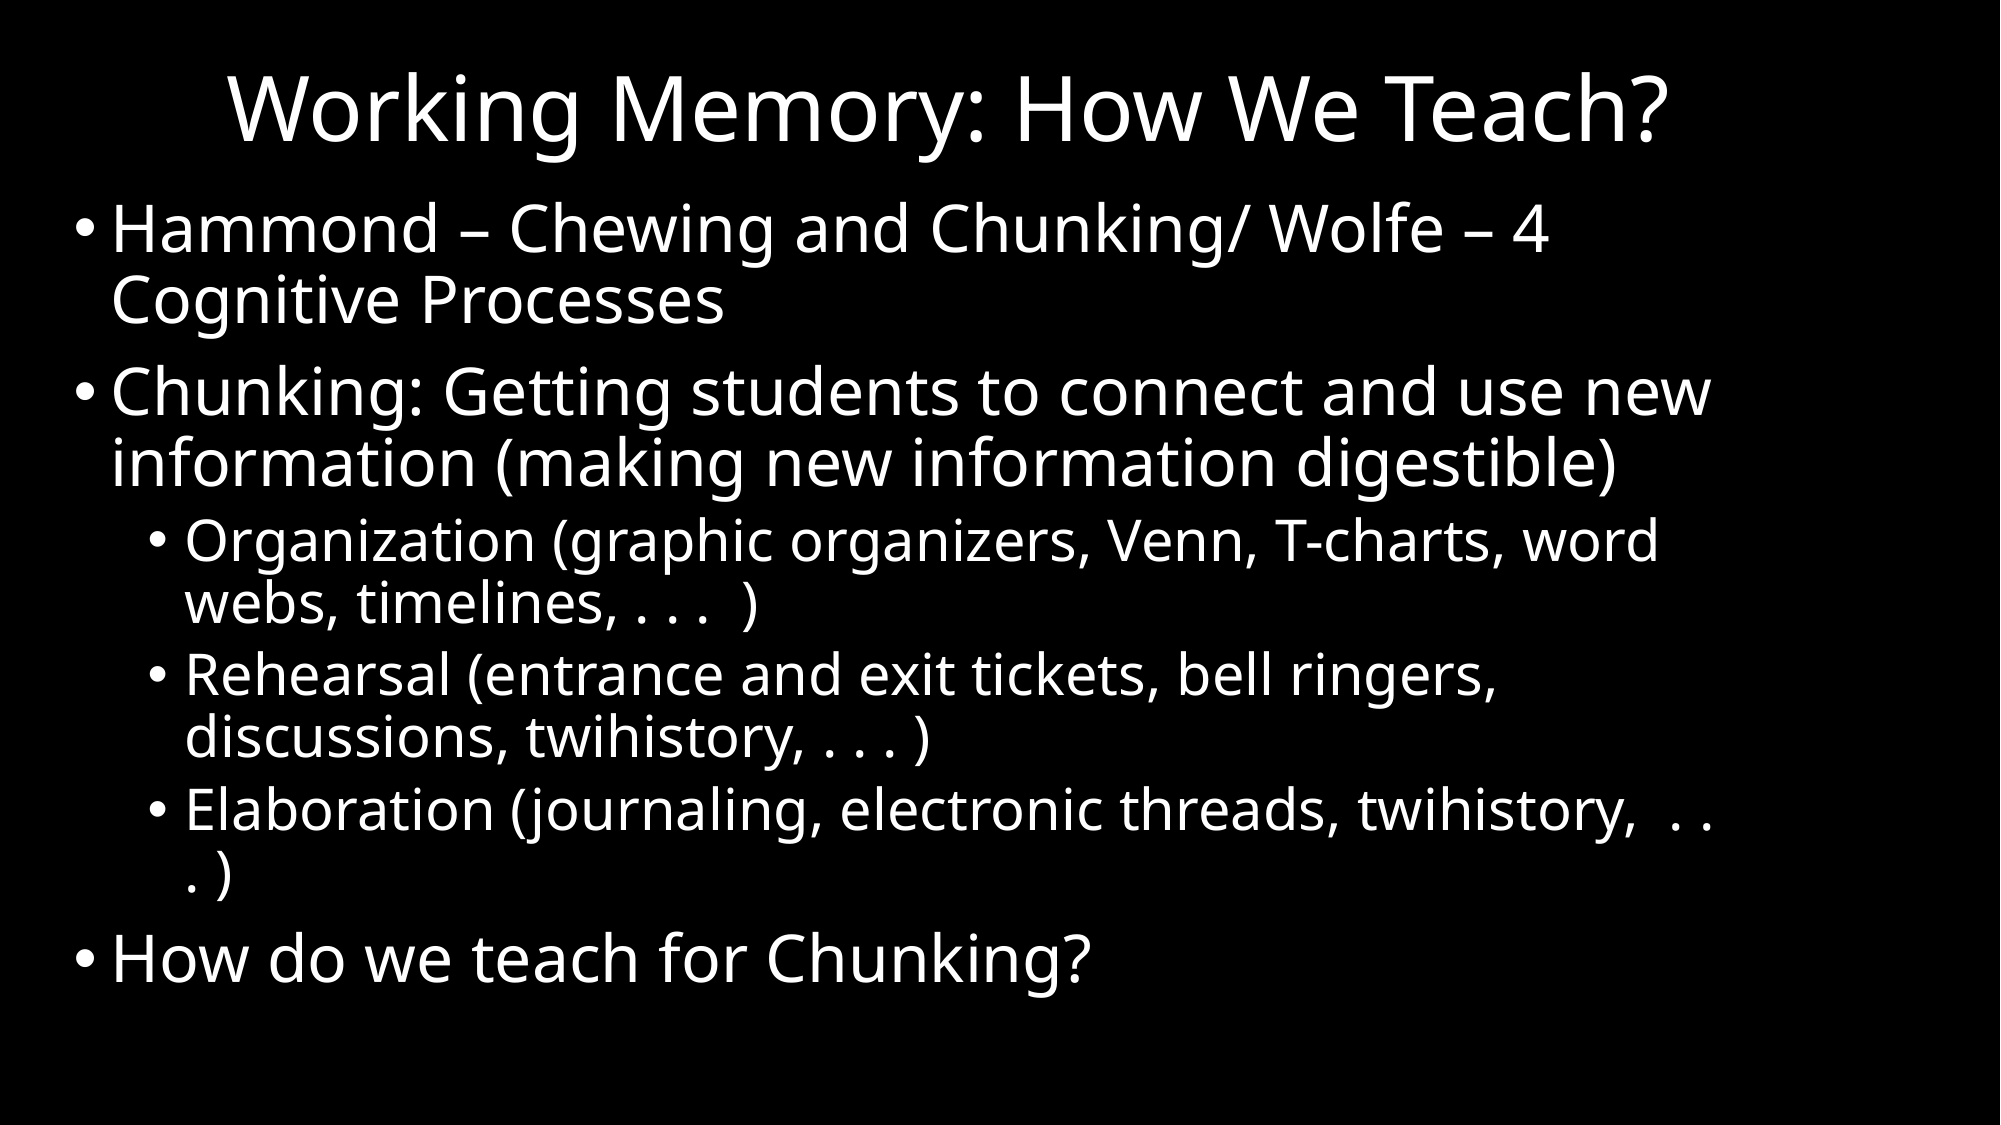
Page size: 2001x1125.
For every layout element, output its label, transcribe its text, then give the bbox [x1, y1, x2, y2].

list Hammond – Chewing and Chunking/ Wolfe – 4 Cognitive Processes Chunking: Getting students to connect and use new information (making new information digestible) Organization (graphic organizers, Venn, T-charts, word webs, timelines, . . . ) Rehearsal (entrance and exit tickets, bell ringers, discussions, twihistory, . . . ) Elaboration (journaling, electronic threads, twihistory, . . . ) How do we teach for Chunking? [58, 188, 1739, 1070]
title Working Memory: How We Teach? [211, 55, 1892, 170]
